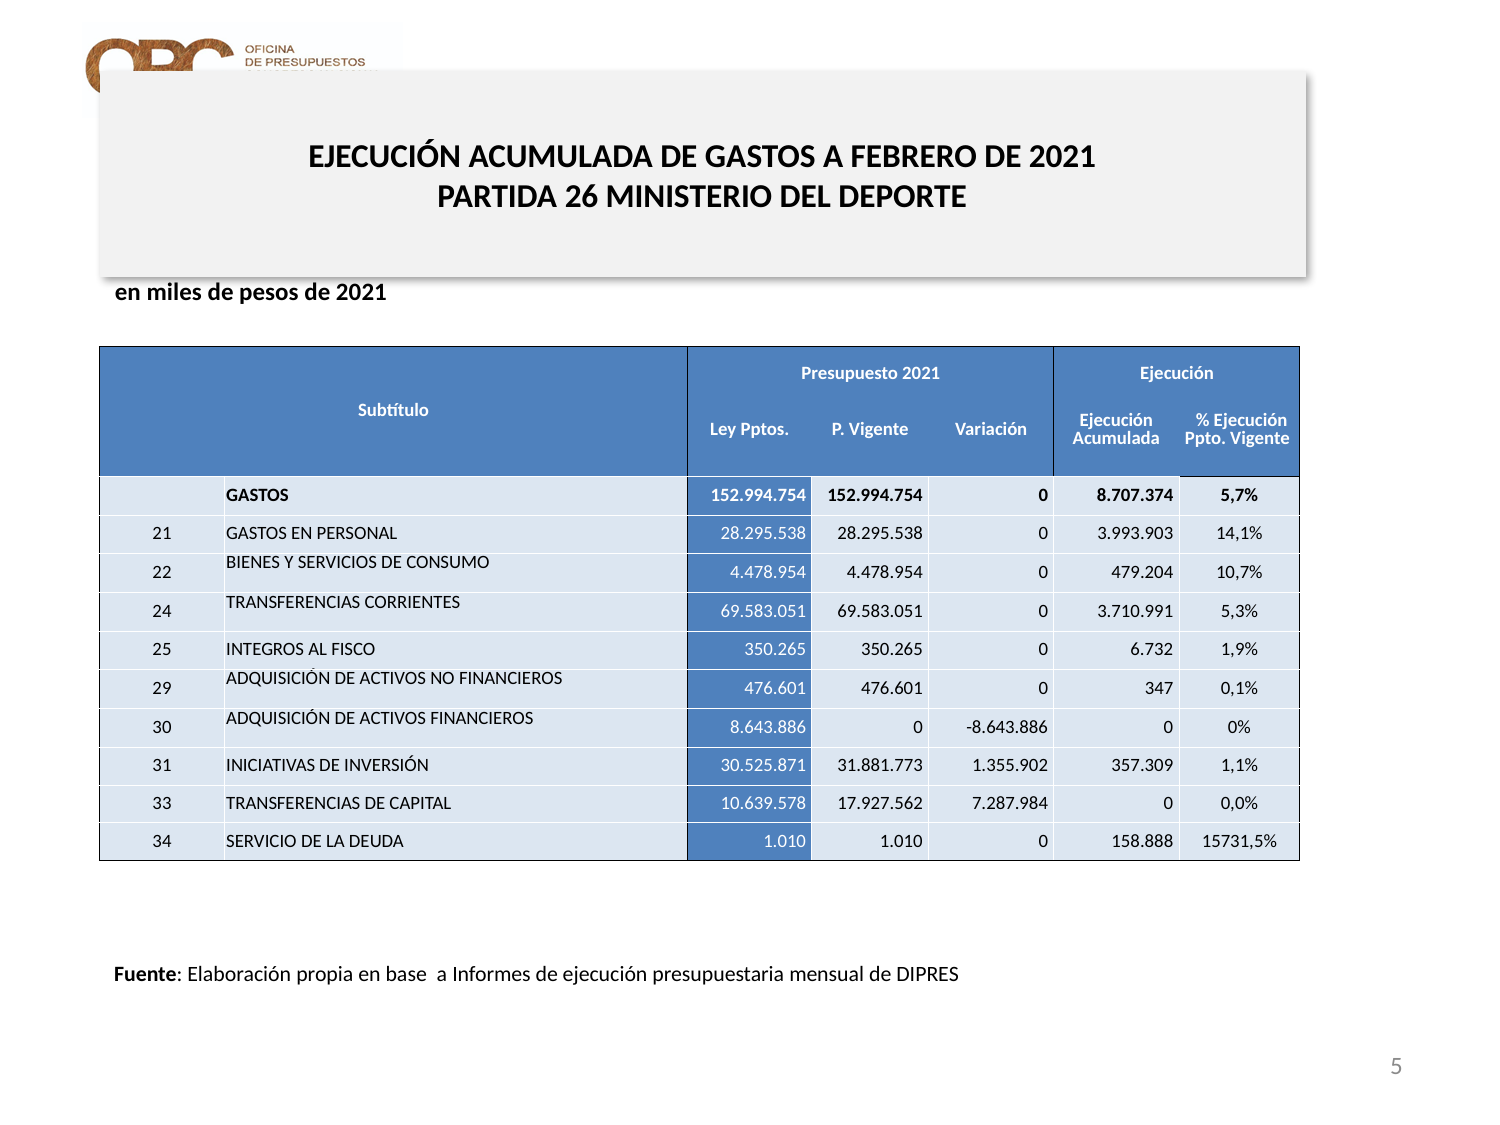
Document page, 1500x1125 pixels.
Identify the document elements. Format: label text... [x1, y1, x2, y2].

table_cell 152.994.754 [812, 477, 928, 515]
table_cell 0 [929, 593, 1053, 631]
table_cell % Ejecución Ppto. Vigente [1179, 384, 1299, 476]
table_cell ADQUISICIÓN DE ACTIVOS NO FINANCIEROS [225, 670, 687, 708]
table_cell 0,1% [1180, 670, 1299, 708]
footer Fuente: Elaboración propia en base a Informes de ejecución presupuestaria mensual de DIPRES [99, 952, 1301, 1000]
table_cell 1.010 [688, 823, 811, 860]
table_cell 0 [929, 554, 1053, 592]
table_cell Variación [929, 384, 1053, 476]
table_cell 0 [929, 477, 1053, 515]
table_cell 350.265 [812, 632, 928, 669]
table_cell 28.295.538 [688, 516, 811, 553]
table_cell GASTOS [225, 477, 687, 515]
table_cell 479.204 [1054, 554, 1179, 592]
table_cell 33 [100, 786, 224, 822]
table_cell 21 [100, 516, 224, 553]
table_cell P. Vigente [812, 384, 929, 476]
table_cell 15731,5% [1180, 823, 1299, 860]
table_cell 0% [1180, 709, 1299, 747]
table_cell TRANSFERENCIAS CORRIENTES [225, 593, 687, 631]
table_cell INTEGROS AL FISCO [225, 632, 687, 669]
table_cell 14,1% [1180, 516, 1299, 553]
table_header Presupuesto 2021 [688, 347, 1053, 384]
table_cell 0 [1054, 709, 1179, 747]
table_cell 69.583.051 [688, 593, 811, 631]
text_box en miles de pesos de 2021 [100, 268, 1306, 314]
table_cell INICIATIVAS DE INVERSIÓN [225, 748, 687, 785]
table_cell 0 [929, 632, 1053, 669]
table_cell -8.643.886 [929, 709, 1053, 747]
table_cell 1.355.902 [929, 748, 1053, 785]
table_cell 25 [100, 632, 224, 669]
table_cell 29 [100, 670, 224, 708]
table_cell 152.994.754 [688, 477, 811, 515]
table_cell 34 [100, 823, 224, 860]
table_cell 5,7% [1180, 477, 1299, 515]
table_cell 476.601 [688, 670, 811, 708]
table_cell 0 [812, 709, 928, 747]
table_cell 4.478.954 [812, 554, 928, 592]
table_cell SERVICIO DE LA DEUDA [225, 823, 687, 860]
table_cell Ejecución Acumulada [1054, 384, 1179, 476]
table_cell 7.287.984 [929, 786, 1053, 822]
table_header Subtítulo [100, 347, 687, 476]
table_cell 158.888 [1054, 823, 1179, 860]
table_cell 17.927.562 [812, 786, 928, 822]
table_cell 22 [100, 554, 224, 592]
table_cell 10.639.578 [688, 786, 811, 822]
table_cell 0 [929, 670, 1053, 708]
slide_number 5 [1067, 1035, 1418, 1095]
table_cell 31 [100, 748, 224, 785]
table_cell 3.993.903 [1054, 516, 1179, 553]
table_cell BIENES Y SERVICIOS DE CONSUMO [225, 554, 687, 592]
table_cell 28.295.538 [812, 516, 928, 553]
table_cell 8.643.886 [688, 709, 811, 747]
table_cell GASTOS EN PERSONAL [225, 516, 687, 553]
table_cell 30.525.871 [688, 748, 811, 785]
table_cell TRANSFERENCIAS DE CAPITAL [225, 786, 687, 822]
table_cell 24 [100, 593, 224, 631]
table_cell 0,0% [1180, 786, 1299, 822]
table_cell 1,1% [1180, 748, 1299, 785]
table_cell 1,9% [1180, 632, 1299, 669]
table_cell 347 [1054, 670, 1179, 708]
table_cell 31.881.773 [812, 748, 928, 785]
table_header Ejecución [1054, 347, 1299, 384]
title EJECUCIÓN ACUMULADA DE GASTOS A FEBRERO DE 2021 PARTIDA 26 MINISTERIO DEL DEPORTE [100, 71, 1306, 268]
table_cell 1.010 [812, 823, 928, 860]
table_cell 10,7% [1180, 554, 1299, 592]
table_cell 8.707.374 [1054, 477, 1179, 515]
table_cell 5,3% [1180, 593, 1299, 631]
table_cell 3.710.991 [1054, 593, 1179, 631]
table_cell Ley Pptos. [688, 384, 812, 476]
table_cell 357.309 [1054, 748, 1179, 785]
table_cell 0 [929, 823, 1053, 860]
table_cell 350.265 [688, 632, 811, 669]
table_cell 6.732 [1054, 632, 1179, 669]
table_cell [100, 477, 224, 515]
table_cell ADQUISICIÓN DE ACTIVOS FINANCIEROS [225, 709, 687, 747]
picture [82, 22, 403, 118]
table_cell 69.583.051 [812, 593, 928, 631]
table_cell 476.601 [812, 670, 928, 708]
table_cell 0 [1054, 786, 1179, 822]
table_cell 4.478.954 [688, 554, 811, 592]
table_cell 0 [929, 516, 1053, 553]
table_cell 30 [100, 709, 224, 747]
